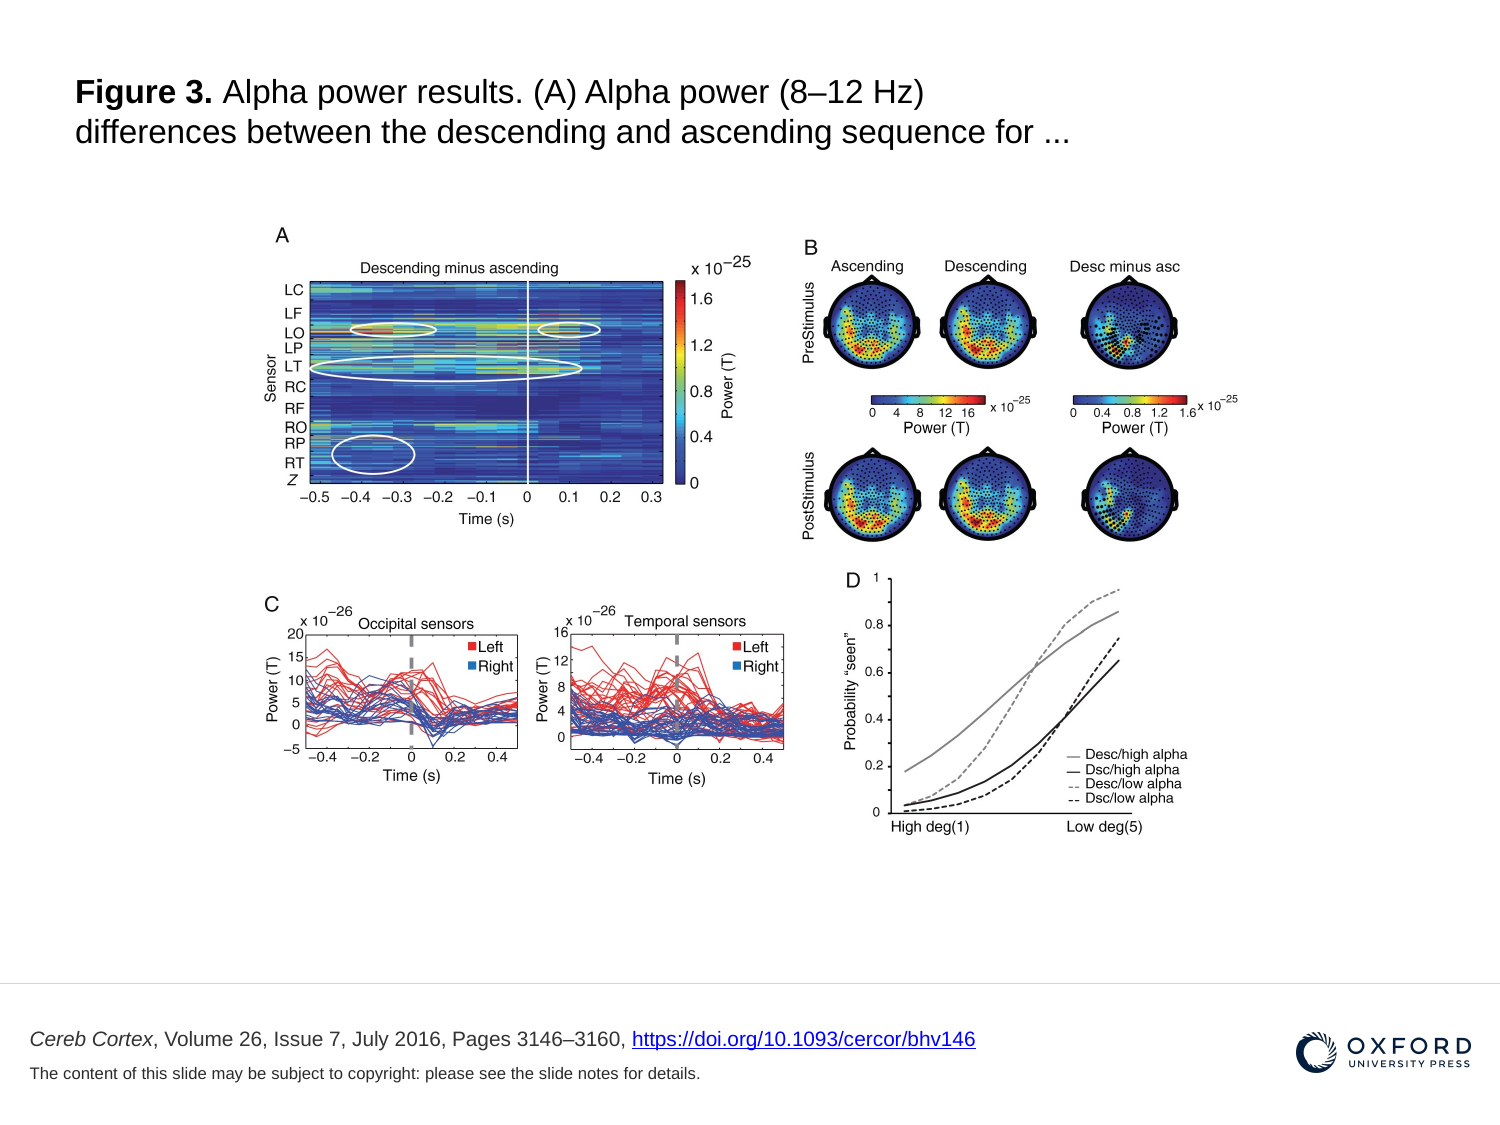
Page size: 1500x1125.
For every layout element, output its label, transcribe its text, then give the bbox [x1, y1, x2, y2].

picture [262, 224, 1238, 835]
title Figure 3. Alpha power results. (A) Alpha power (8–12 Hz) differences between the descending and ascending sequence for ... [75, 69, 1078, 171]
picture [1296, 1032, 1471, 1073]
footer Cereb Cortex, Volume 26, Issue 7, July 2016, Pages 3146–3160, https://doi.org/10.1093/cercor/bhv146 The content of this slide may be subject to copyright: please see the slide notes for details. [0, 983, 1260, 1125]
